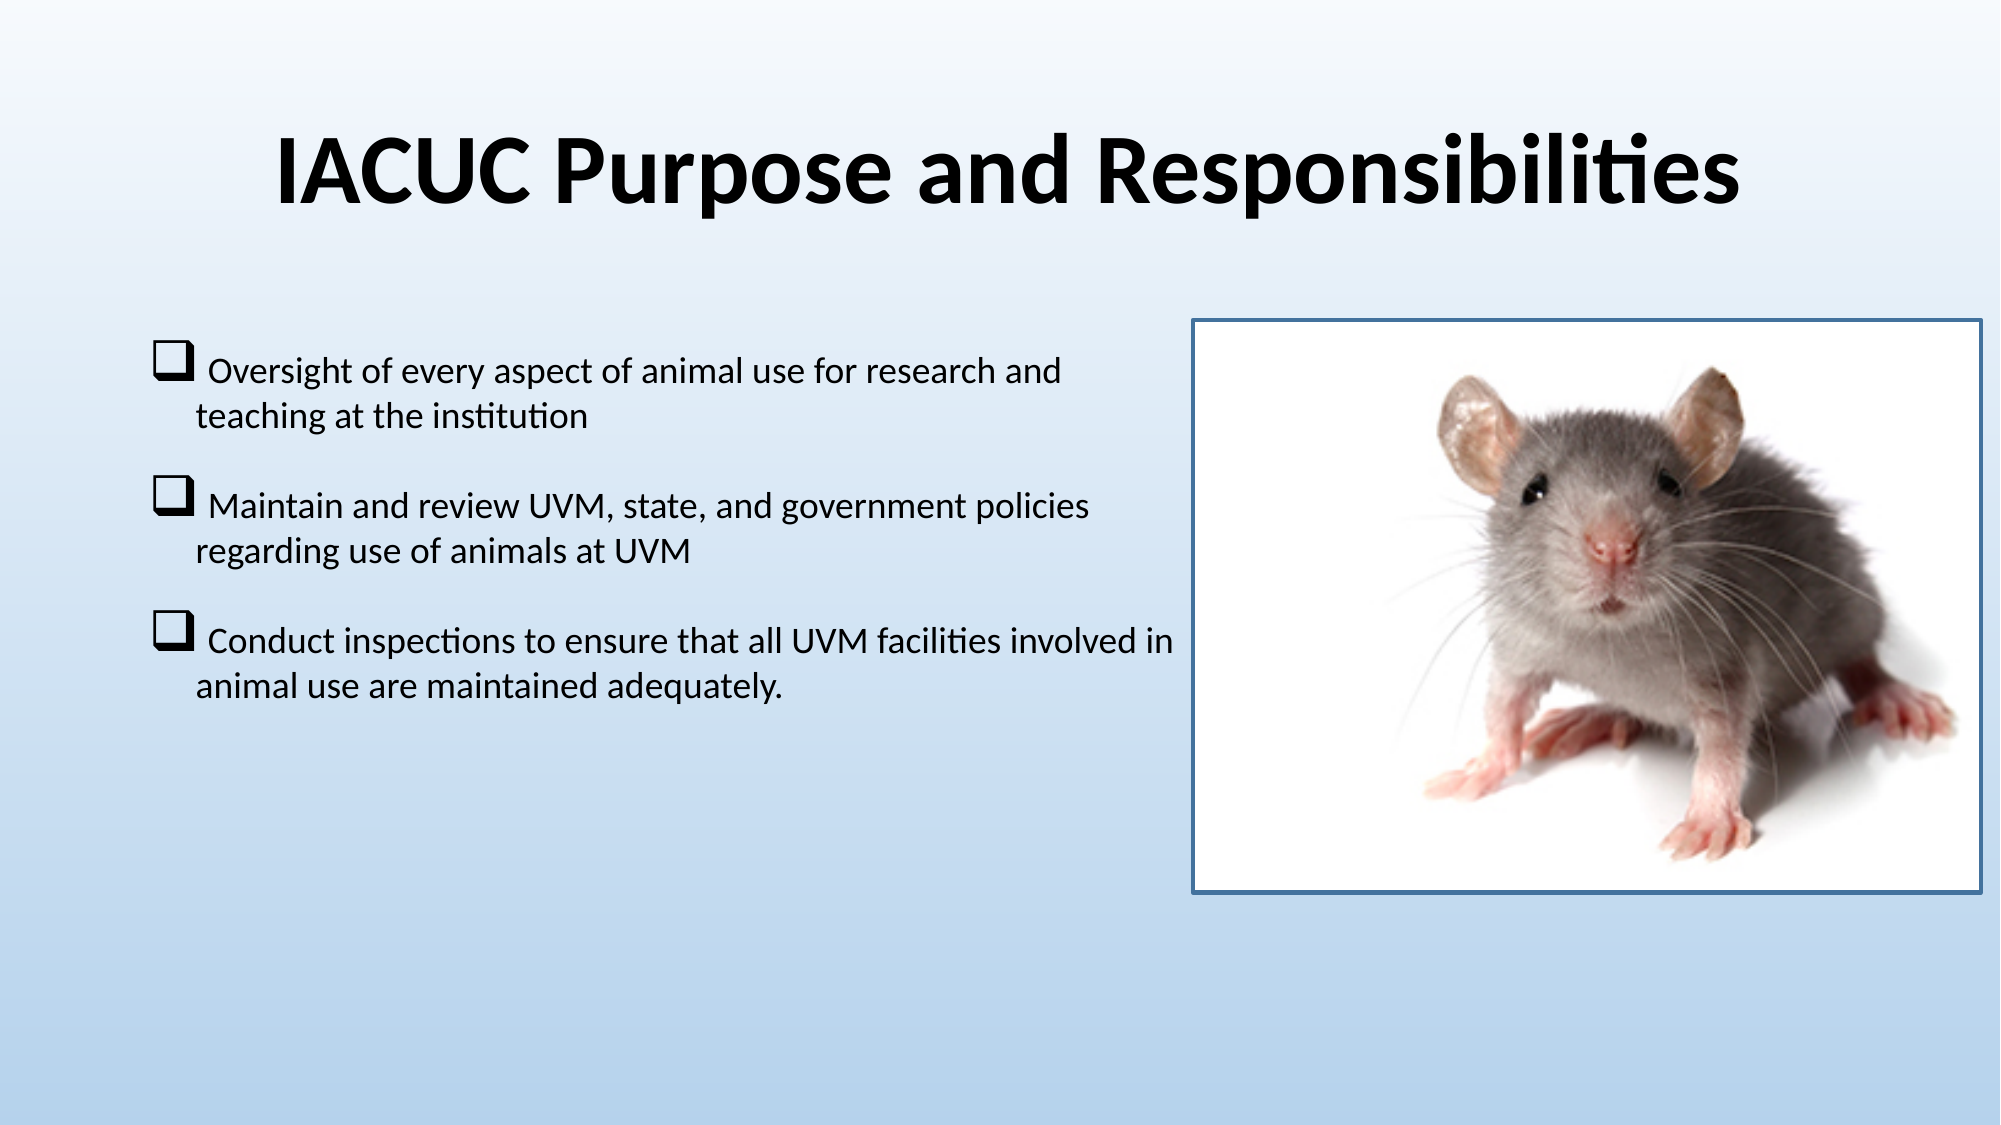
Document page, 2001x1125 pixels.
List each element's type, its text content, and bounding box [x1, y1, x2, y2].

picture [1194, 321, 1979, 891]
text_box Oversight of every aspect of animal use for research and teaching at the institution Maintain and review UVM, state, and government policies regarding use of animals at UVM Conduct inspections to ensure that all UVM facilities involved in animal use are maintained adequately. [133, 293, 1195, 804]
text_box IACUC Purpose and Responsibilities [259, 96, 1758, 232]
